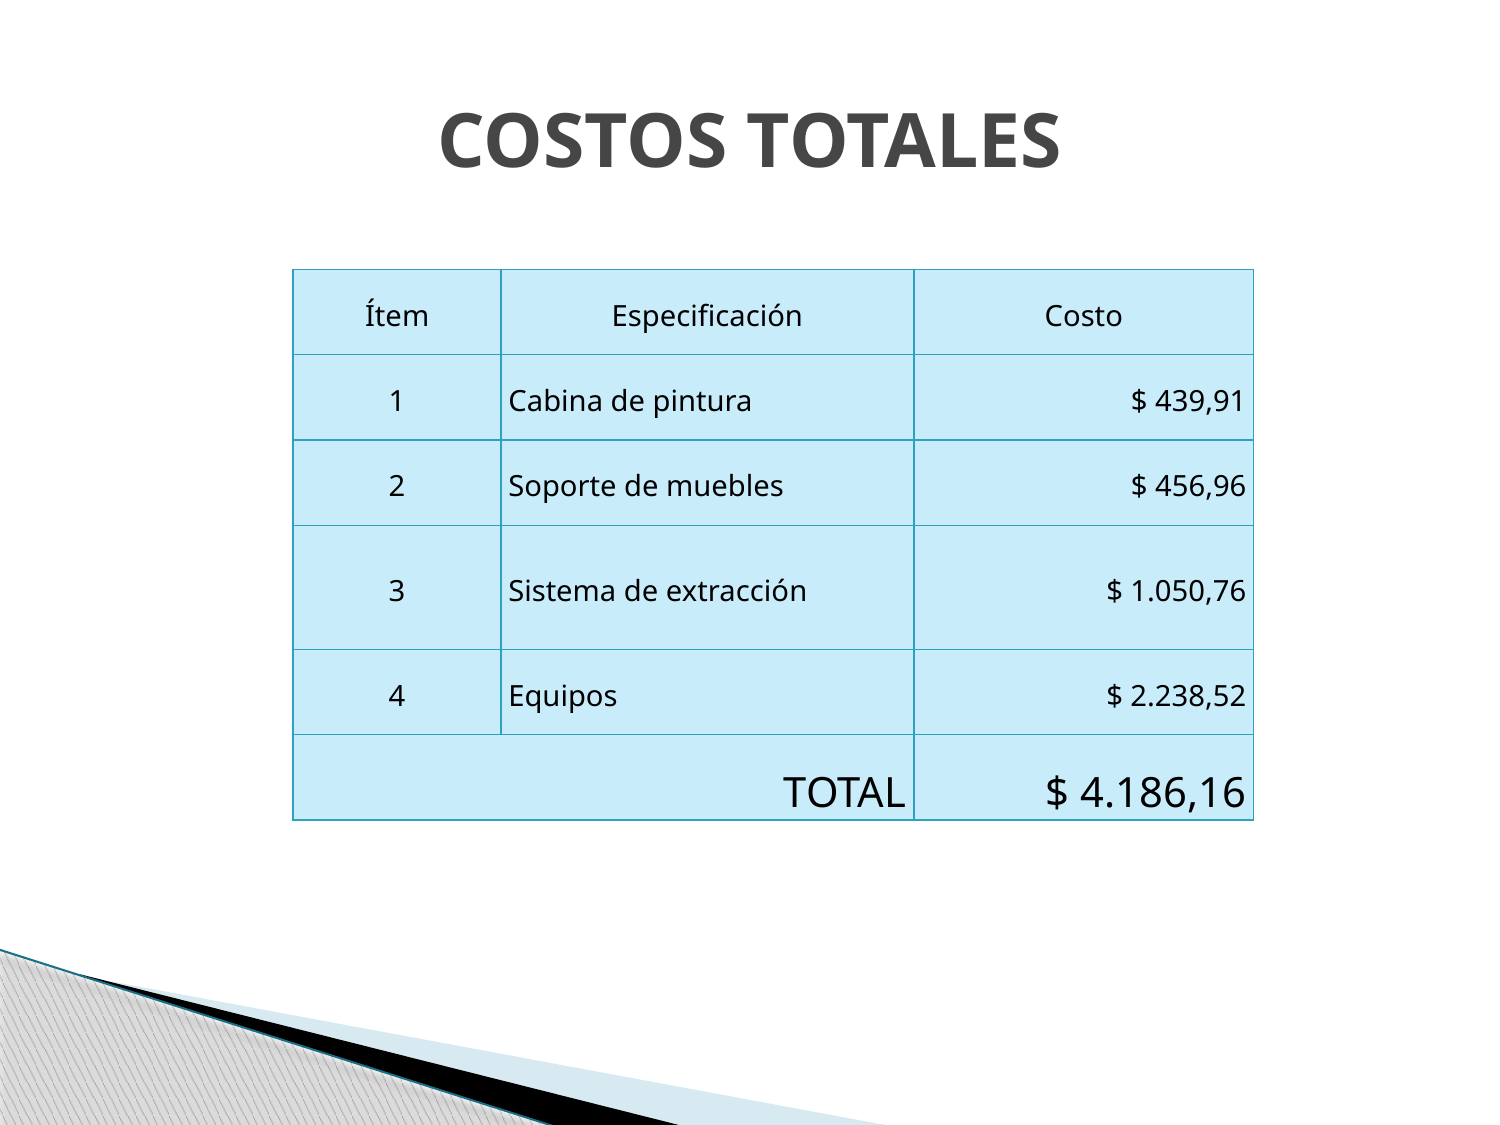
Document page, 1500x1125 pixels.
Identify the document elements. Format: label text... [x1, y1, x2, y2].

table_cell 4 [294, 650, 500, 734]
table_cell 2 [294, 441, 500, 525]
table_cell Equipos [502, 650, 913, 734]
table_cell $ 1.050,76 [915, 526, 1253, 649]
table_cell $ 4.186,16 [915, 735, 1253, 819]
table_cell Sistema de extracción [502, 526, 913, 649]
table_cell 1 [294, 355, 500, 439]
title COSTOS TOTALES [75, 45, 1425, 233]
table_cell $ 456,96 [915, 441, 1253, 525]
table_header Especificación [502, 270, 913, 354]
table_cell $ 439,91 [915, 355, 1253, 439]
table_cell Cabina de pintura [502, 355, 913, 439]
table_cell $ 2.238,52 [915, 650, 1253, 734]
table_header Costo [915, 270, 1253, 354]
table_header Ítem [294, 270, 500, 354]
table_cell Soporte de muebles [502, 441, 913, 525]
table_cell 3 [294, 526, 500, 649]
table_cell TOTAL [294, 735, 913, 819]
